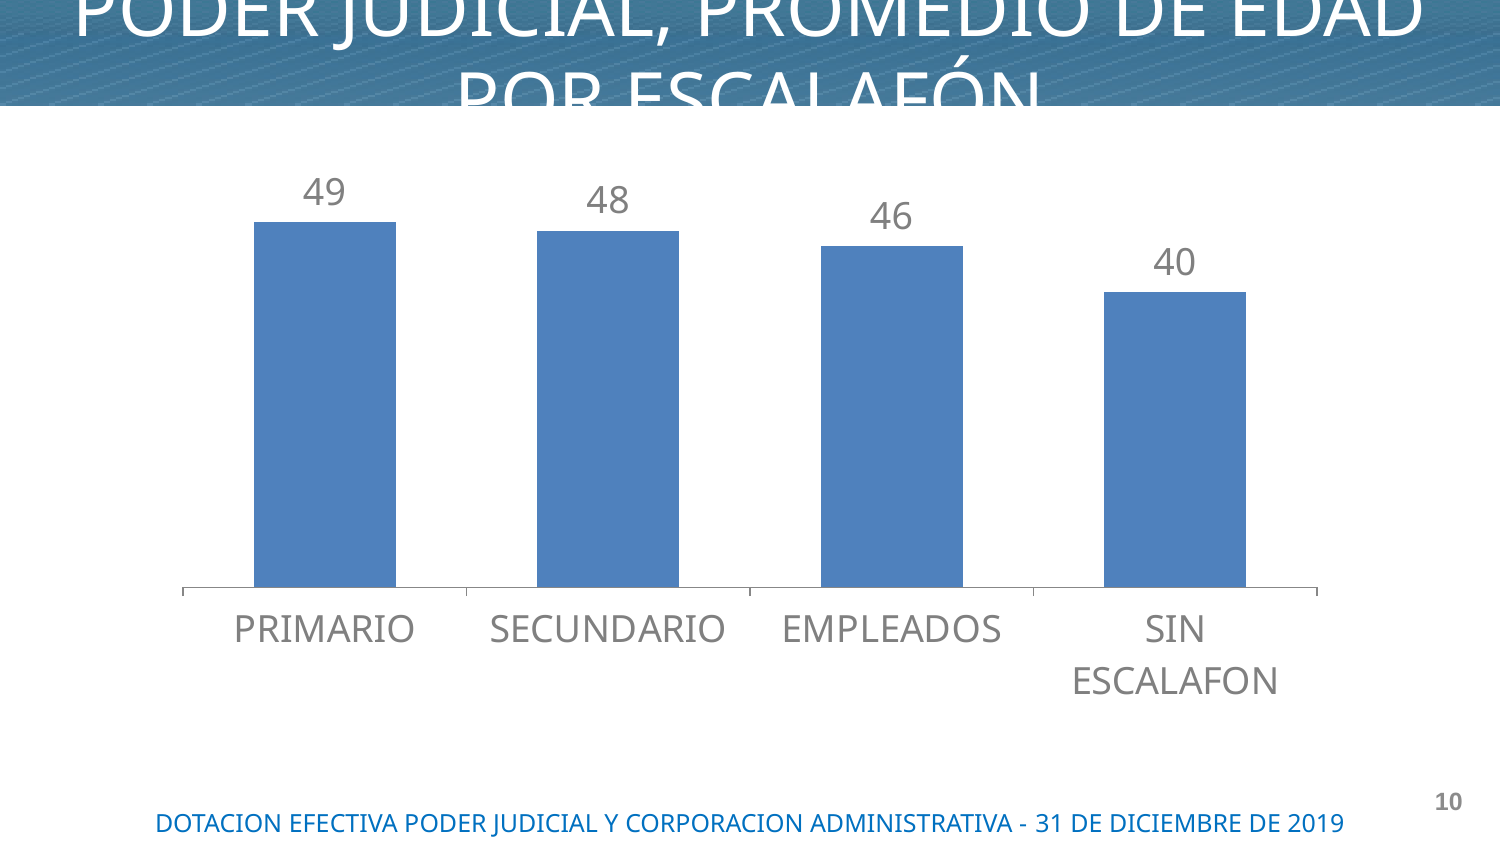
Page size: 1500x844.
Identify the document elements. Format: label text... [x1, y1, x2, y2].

slide_number 10 [1128, 778, 1478, 824]
title PODER JUDICIAL, PROMEDIO DE EDAD POR ESCALAFÓN [0, 0, 1500, 103]
chart [159, 126, 1341, 718]
